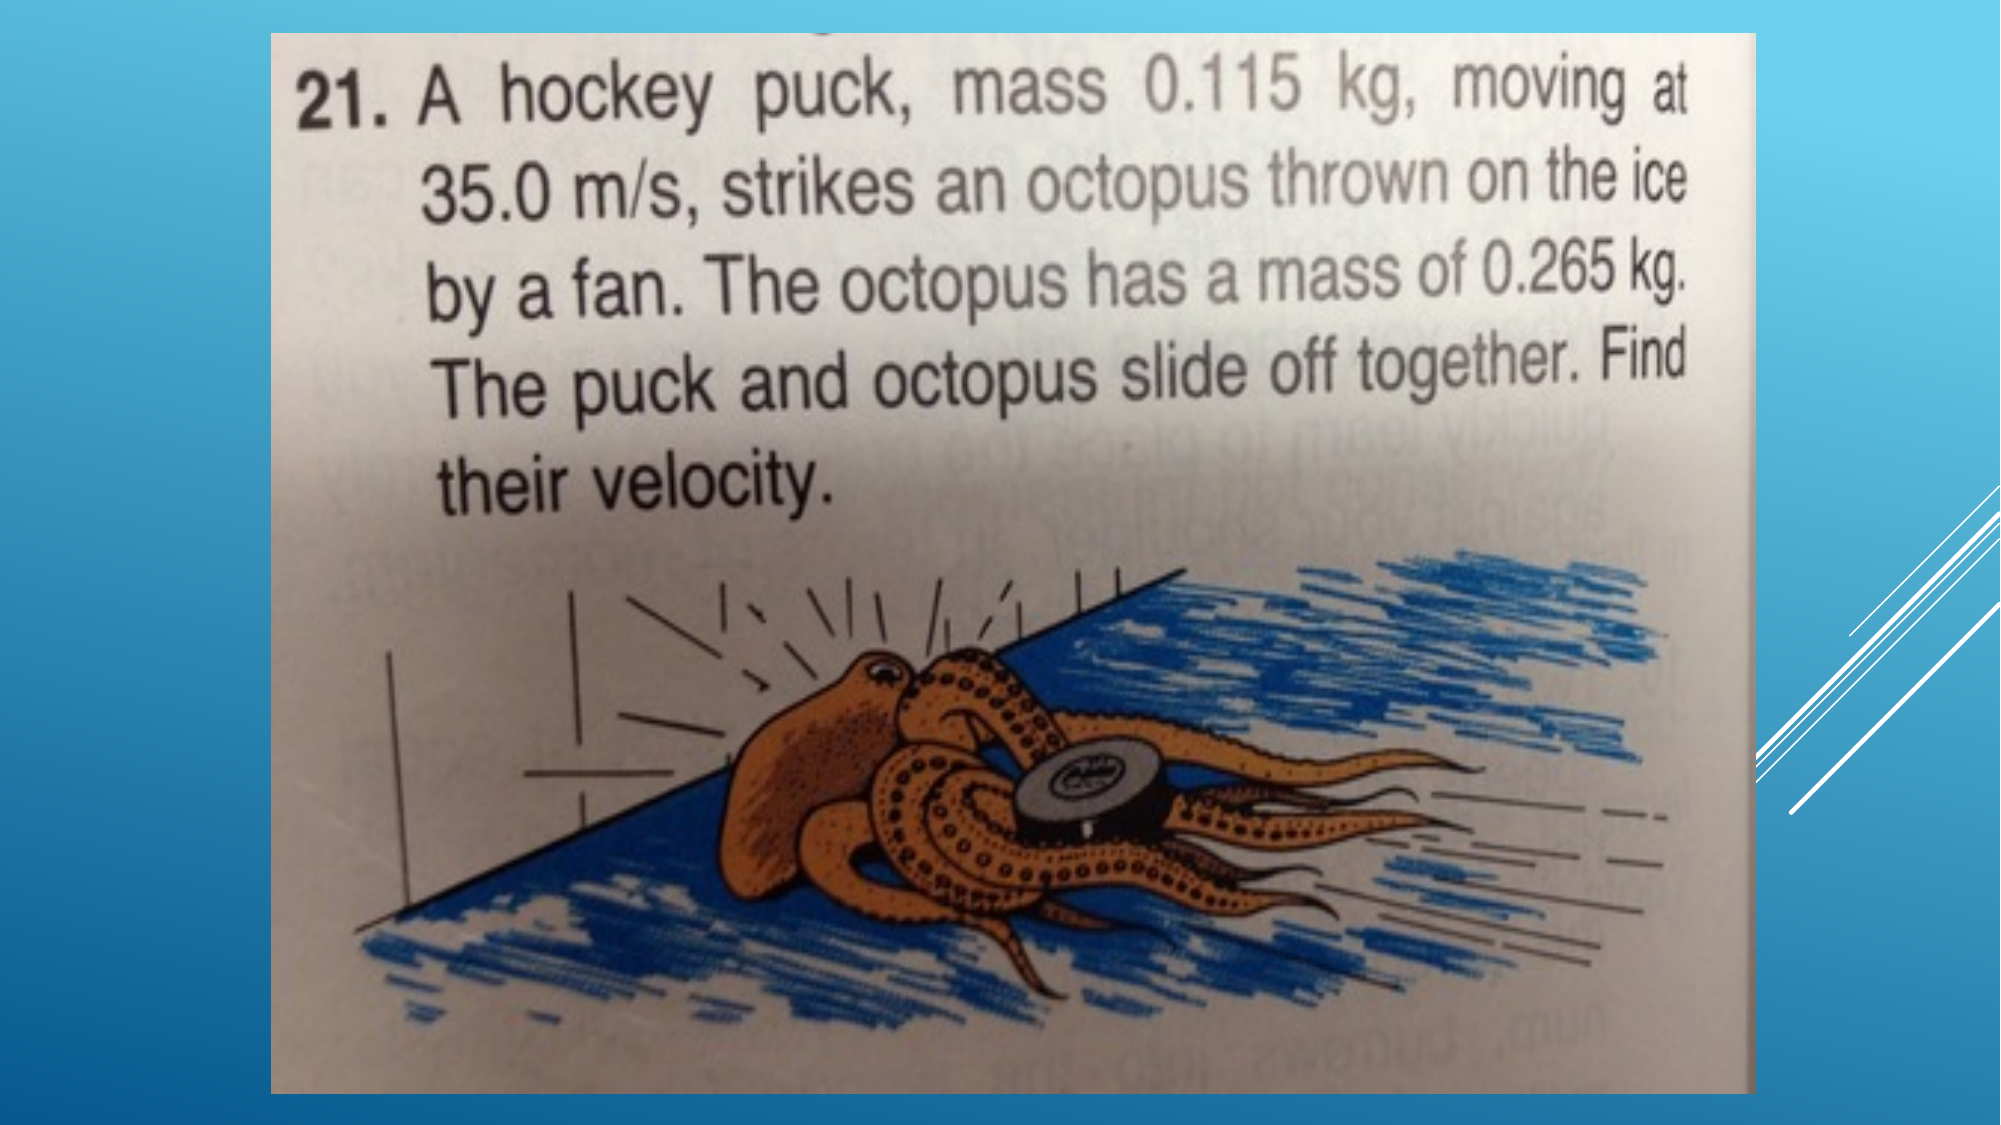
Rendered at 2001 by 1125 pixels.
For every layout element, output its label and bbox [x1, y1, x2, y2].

picture [271, 32, 1757, 1095]
